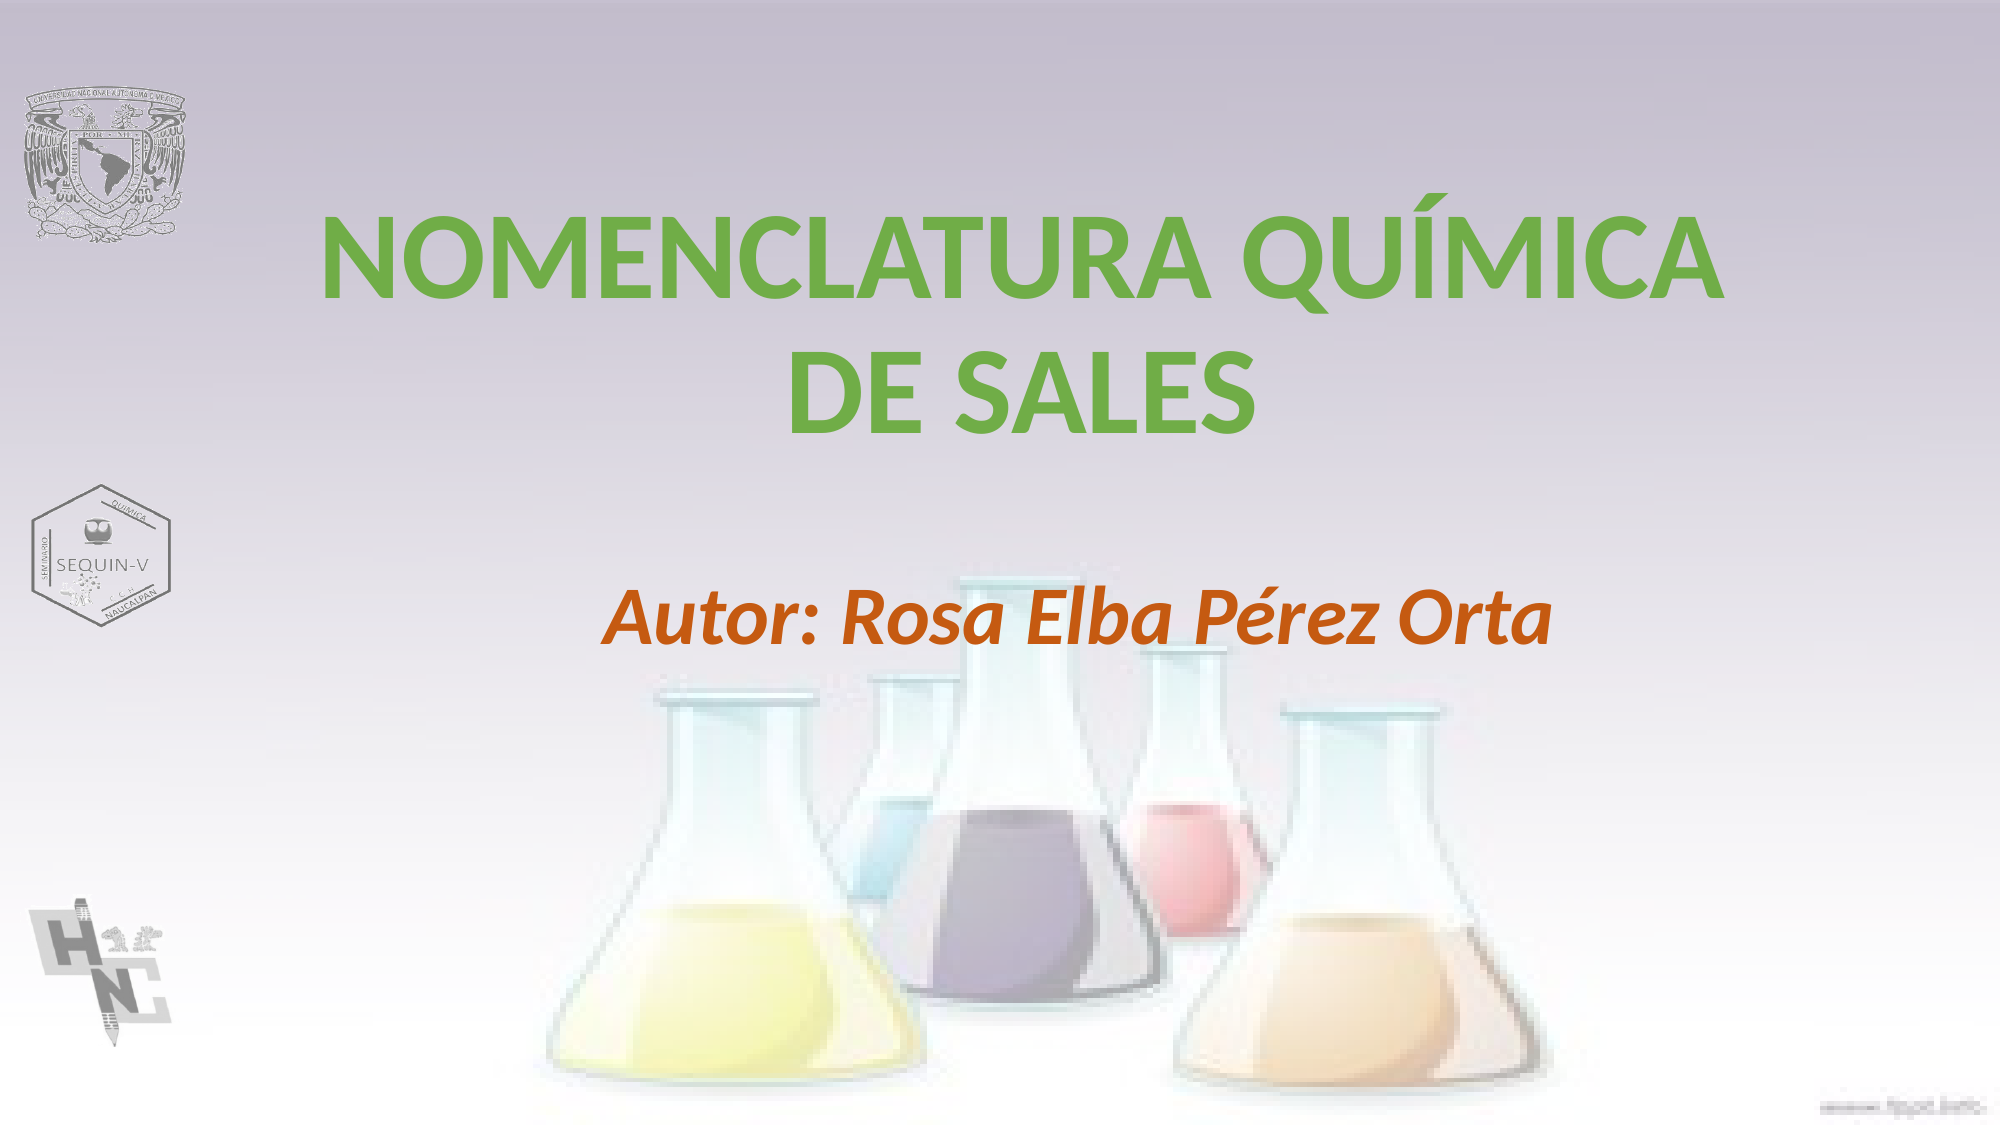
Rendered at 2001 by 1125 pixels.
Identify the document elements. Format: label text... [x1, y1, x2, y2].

title NOMENCLATURA QUÍMICA DE SALES [272, 76, 1773, 469]
subtitle Autor: Rosa Elba Pérez Orta [338, 565, 1839, 837]
